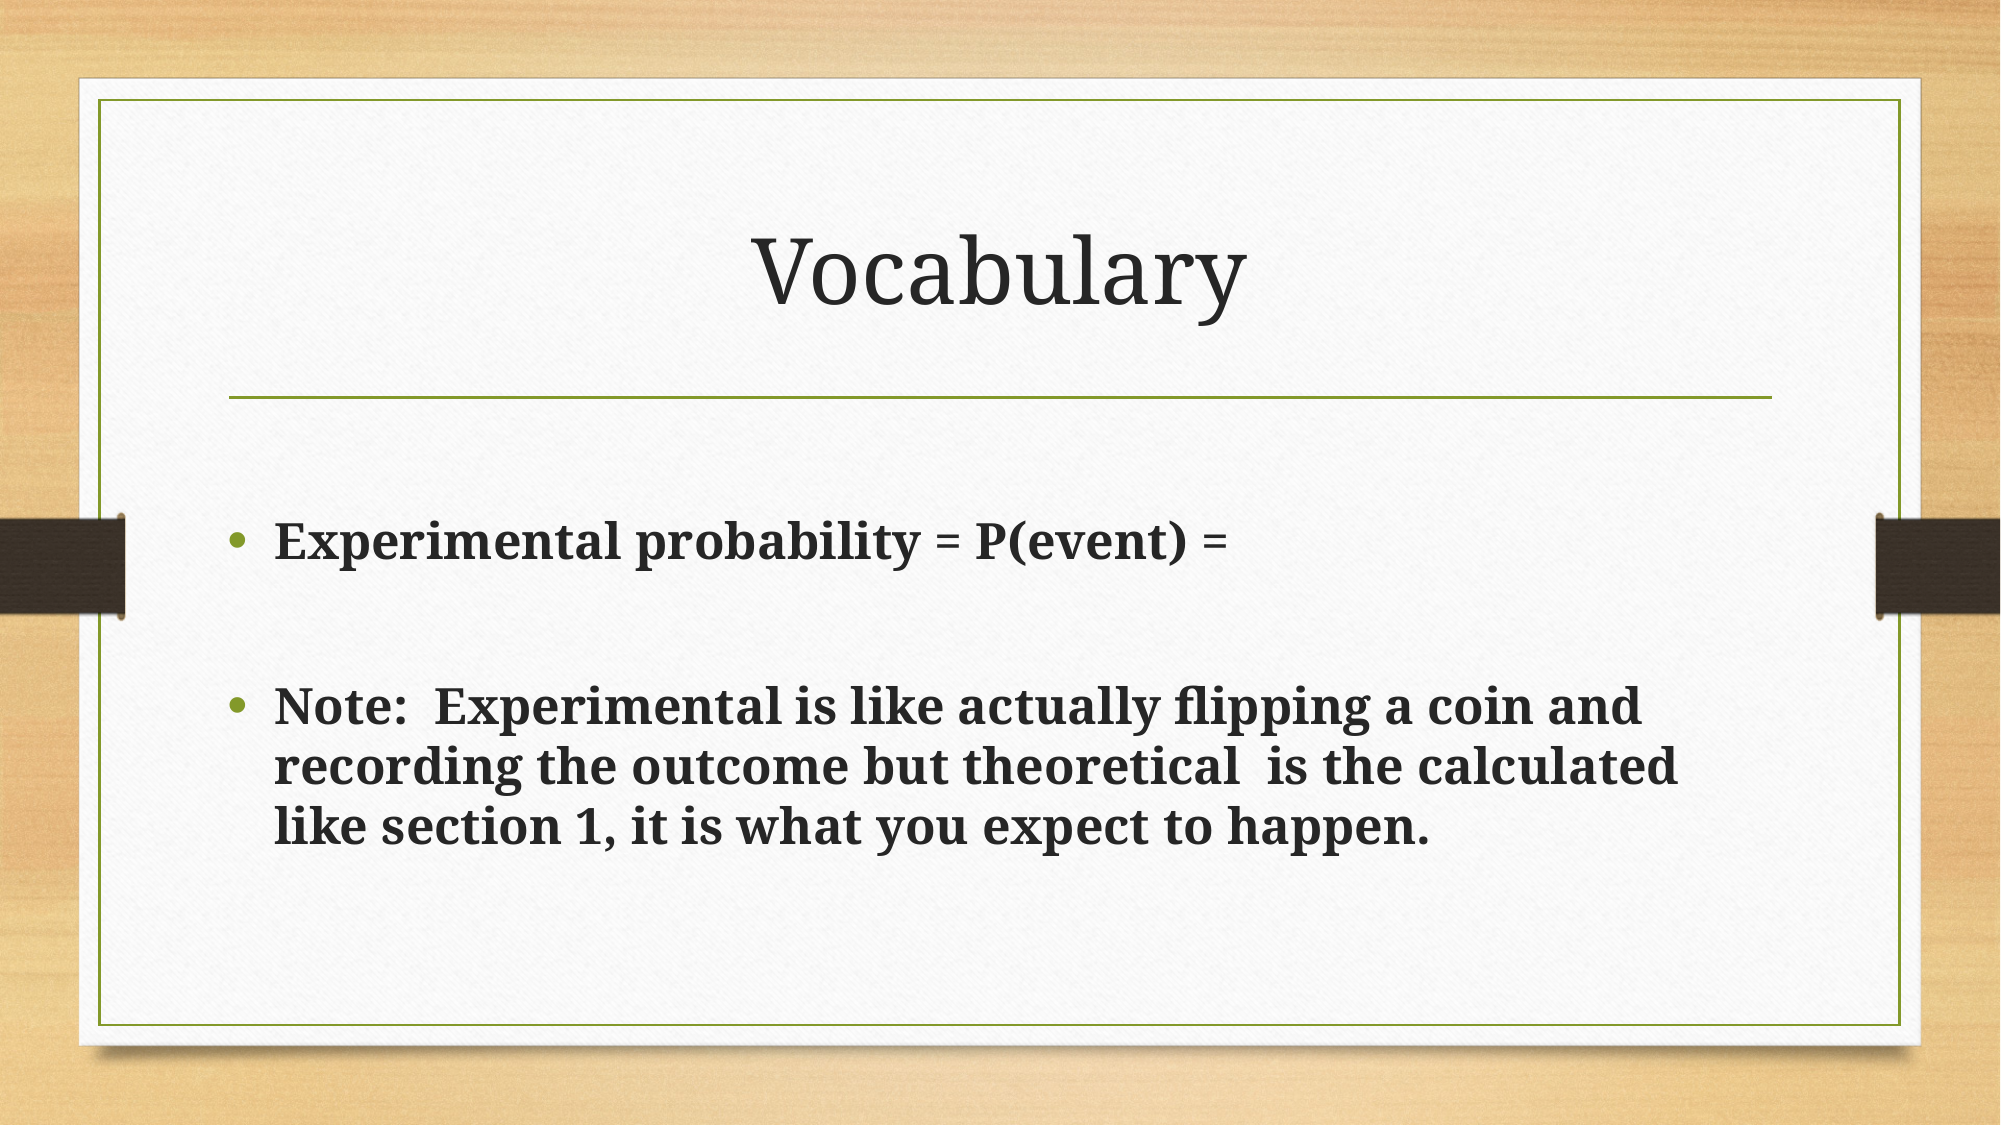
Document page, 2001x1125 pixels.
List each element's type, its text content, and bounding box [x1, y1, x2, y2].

title Vocabulary [212, 161, 1788, 375]
picture [0, 0, 2001, 1125]
